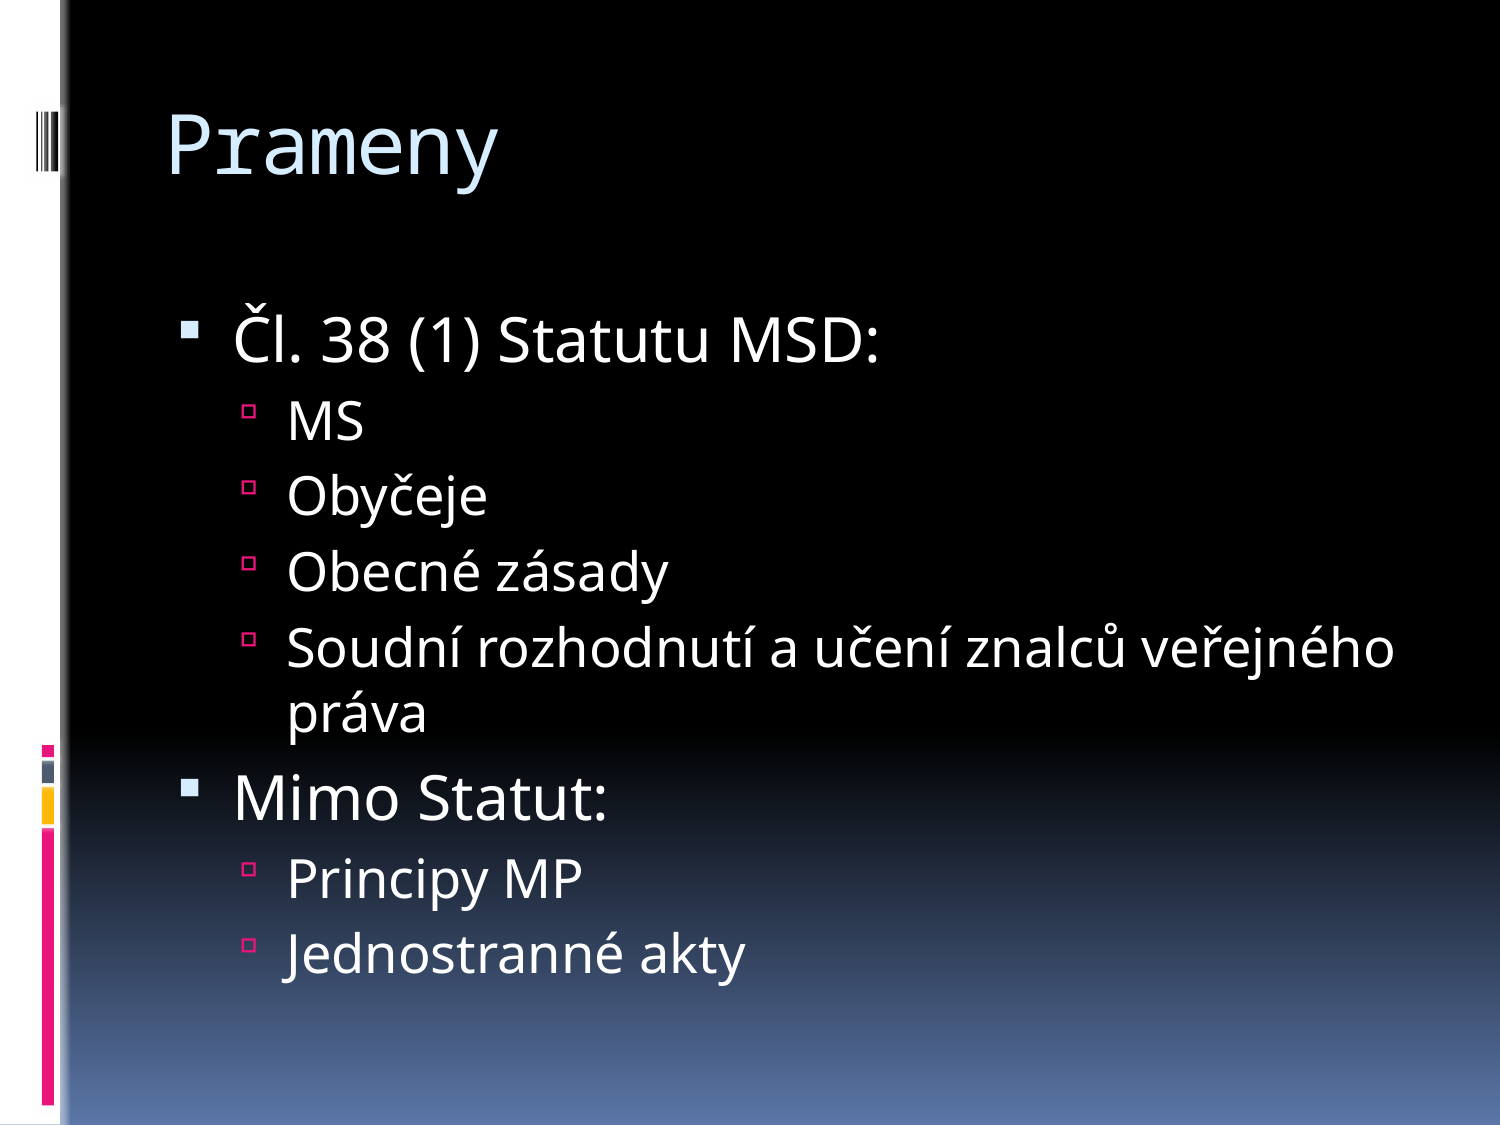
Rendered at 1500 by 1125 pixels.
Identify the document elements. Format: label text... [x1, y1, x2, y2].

title Prameny [150, 83, 1425, 234]
list Čl. 38 (1) Statutu MSD: MS Obyčeje Obecné zásady Soudní rozhodnutí a učení znalců veřejného práva Mimo Statut: Principy MP Jednostranné akty [150, 292, 1425, 1043]
